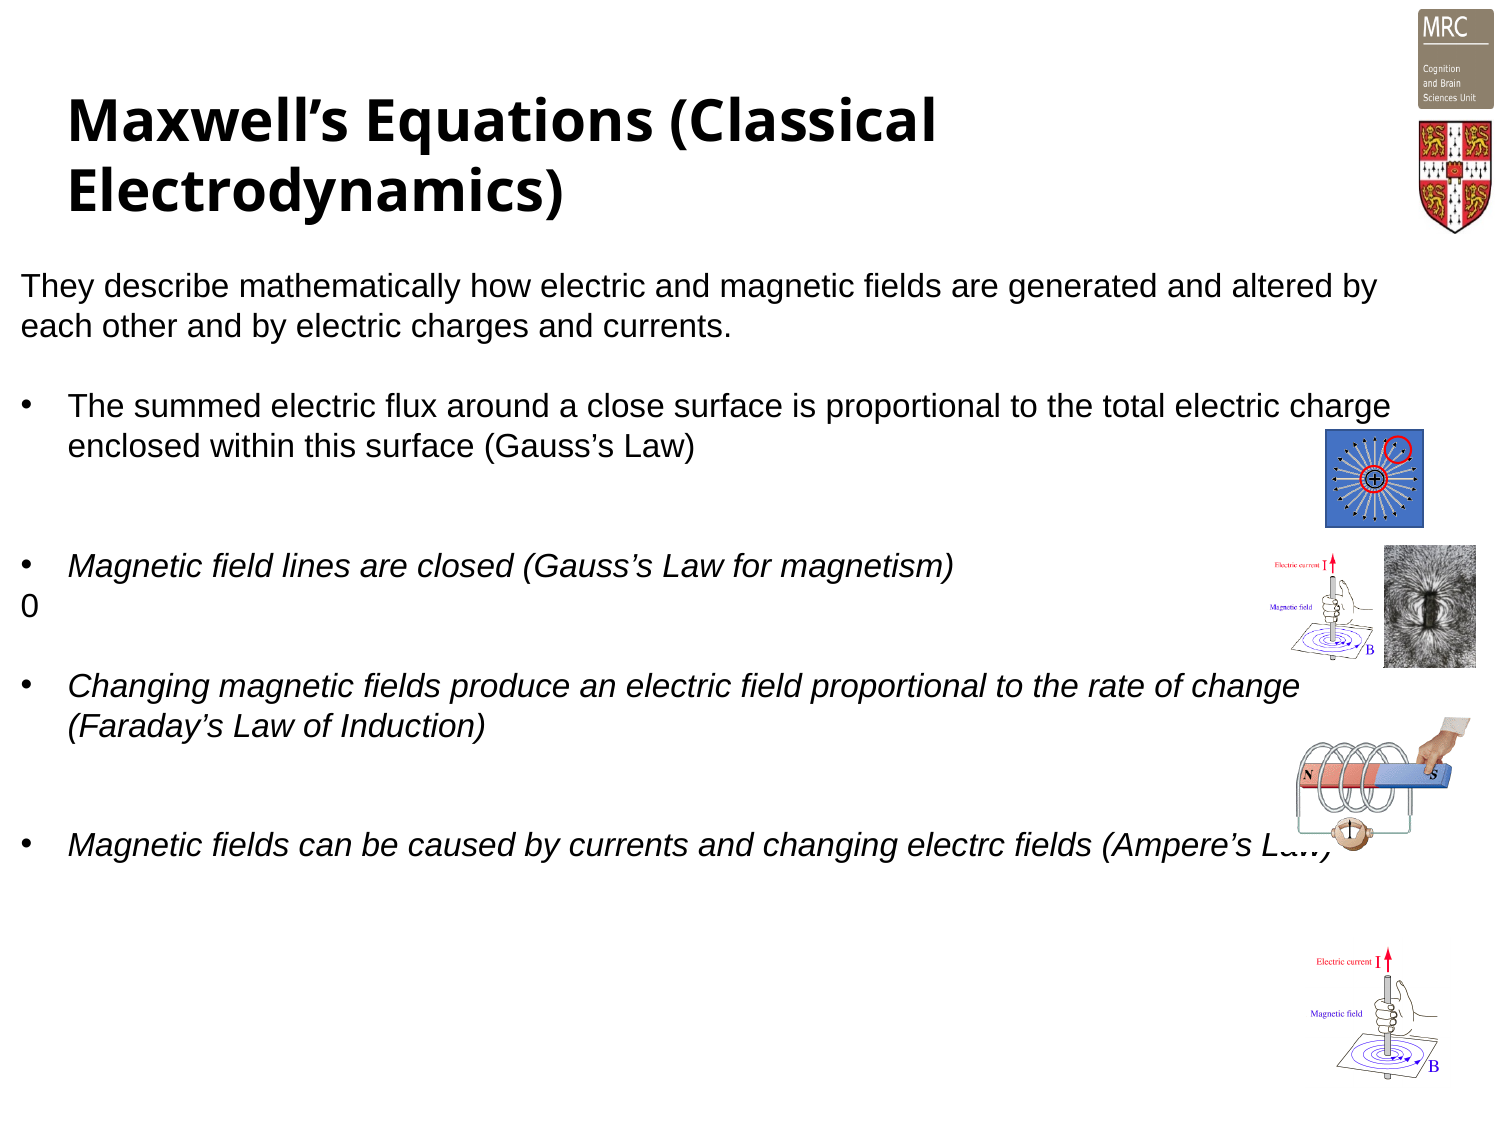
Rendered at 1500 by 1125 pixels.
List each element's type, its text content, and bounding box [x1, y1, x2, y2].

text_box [1326, 430, 1424, 527]
picture [1418, 119, 1497, 234]
picture [1418, 9, 1494, 109]
text_box Maxwell’s Equations (Classical Electrodynamics) [51, 75, 1447, 208]
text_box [1265, 544, 1476, 668]
picture [1280, 715, 1496, 852]
picture [1305, 937, 1451, 1088]
